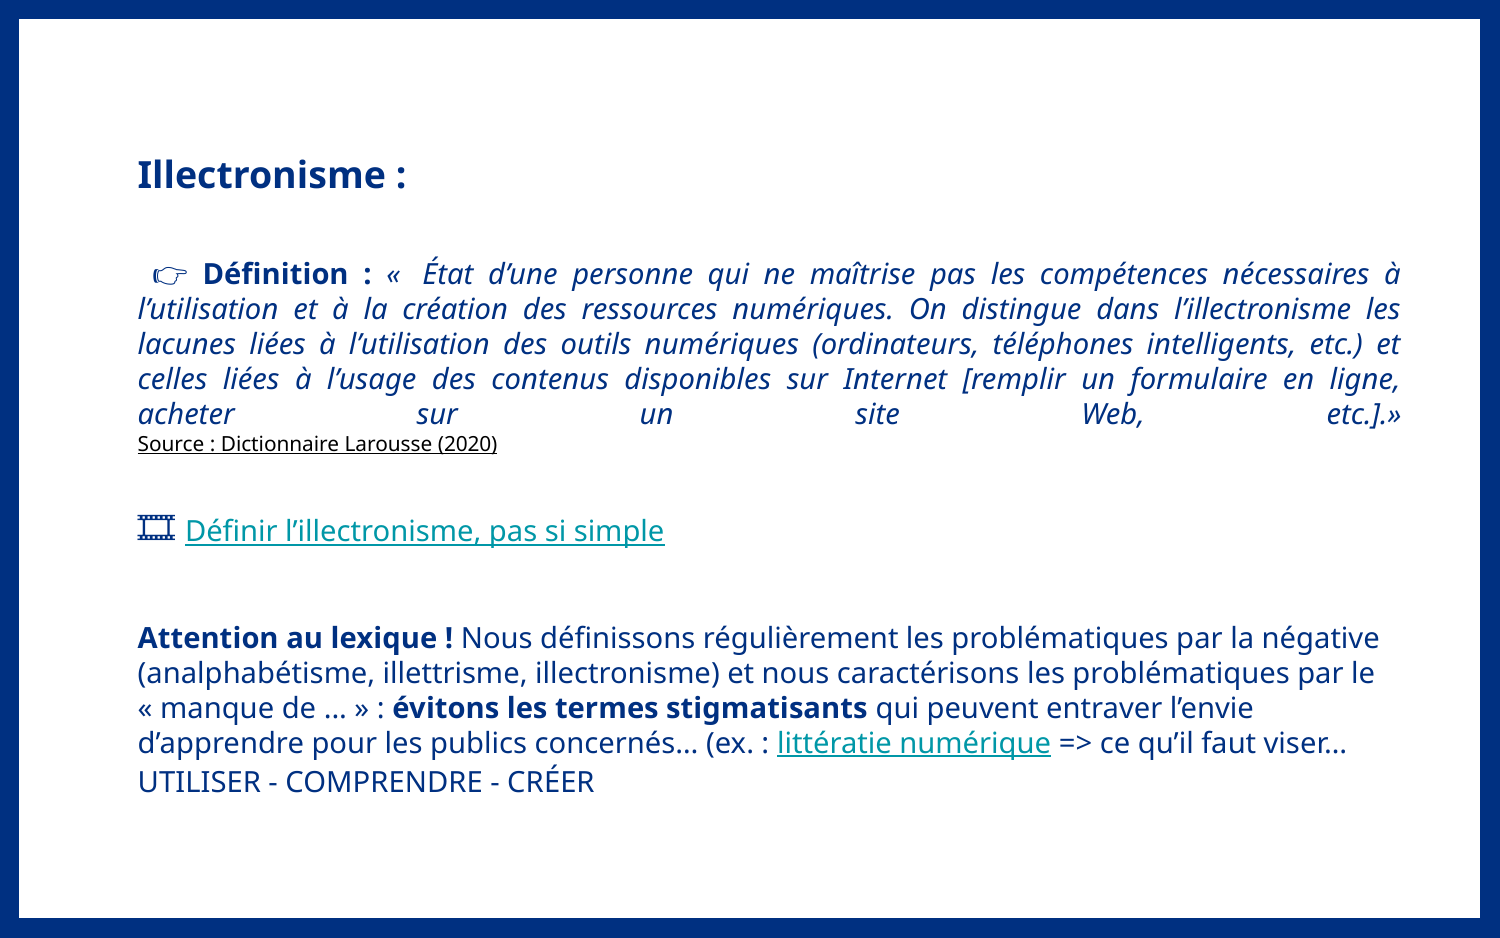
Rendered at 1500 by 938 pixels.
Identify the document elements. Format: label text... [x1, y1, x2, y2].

text_box Illectronisme : 👉 Définition : « État d’une personne qui ne maîtrise pas les compétences nécessaires à l’utilisation et à la création des ressources numériques. On distingue dans l’illectronisme les lacunes liées à l’utilisation des outils numériques (ordinateurs, téléphones intelligents, etc.) et celles liées à l’usage des contenus disponibles sur Internet [remplir un formulaire en ligne, acheter sur un site Web, etc.].» Source : Dictionnaire Larousse (2020) 🎞 Définir l’illectronisme, pas si simple Attention au lexique ! Nous définissons régulièrement les problématiques par la négative (analphabétisme, illettrisme, illectronisme) et nous caractérisons les problématiques par le « manque de ... » : évitons les termes stigmatisants qui peuvent entraver l’envie d’apprendre pour les publics concernés… (ex. : littératie numérique => ce qu’il faut viser… UTILISER - COMPRENDRE - CRÉER [47, 135, 1417, 813]
text_box [0, 0, 1500, 937]
